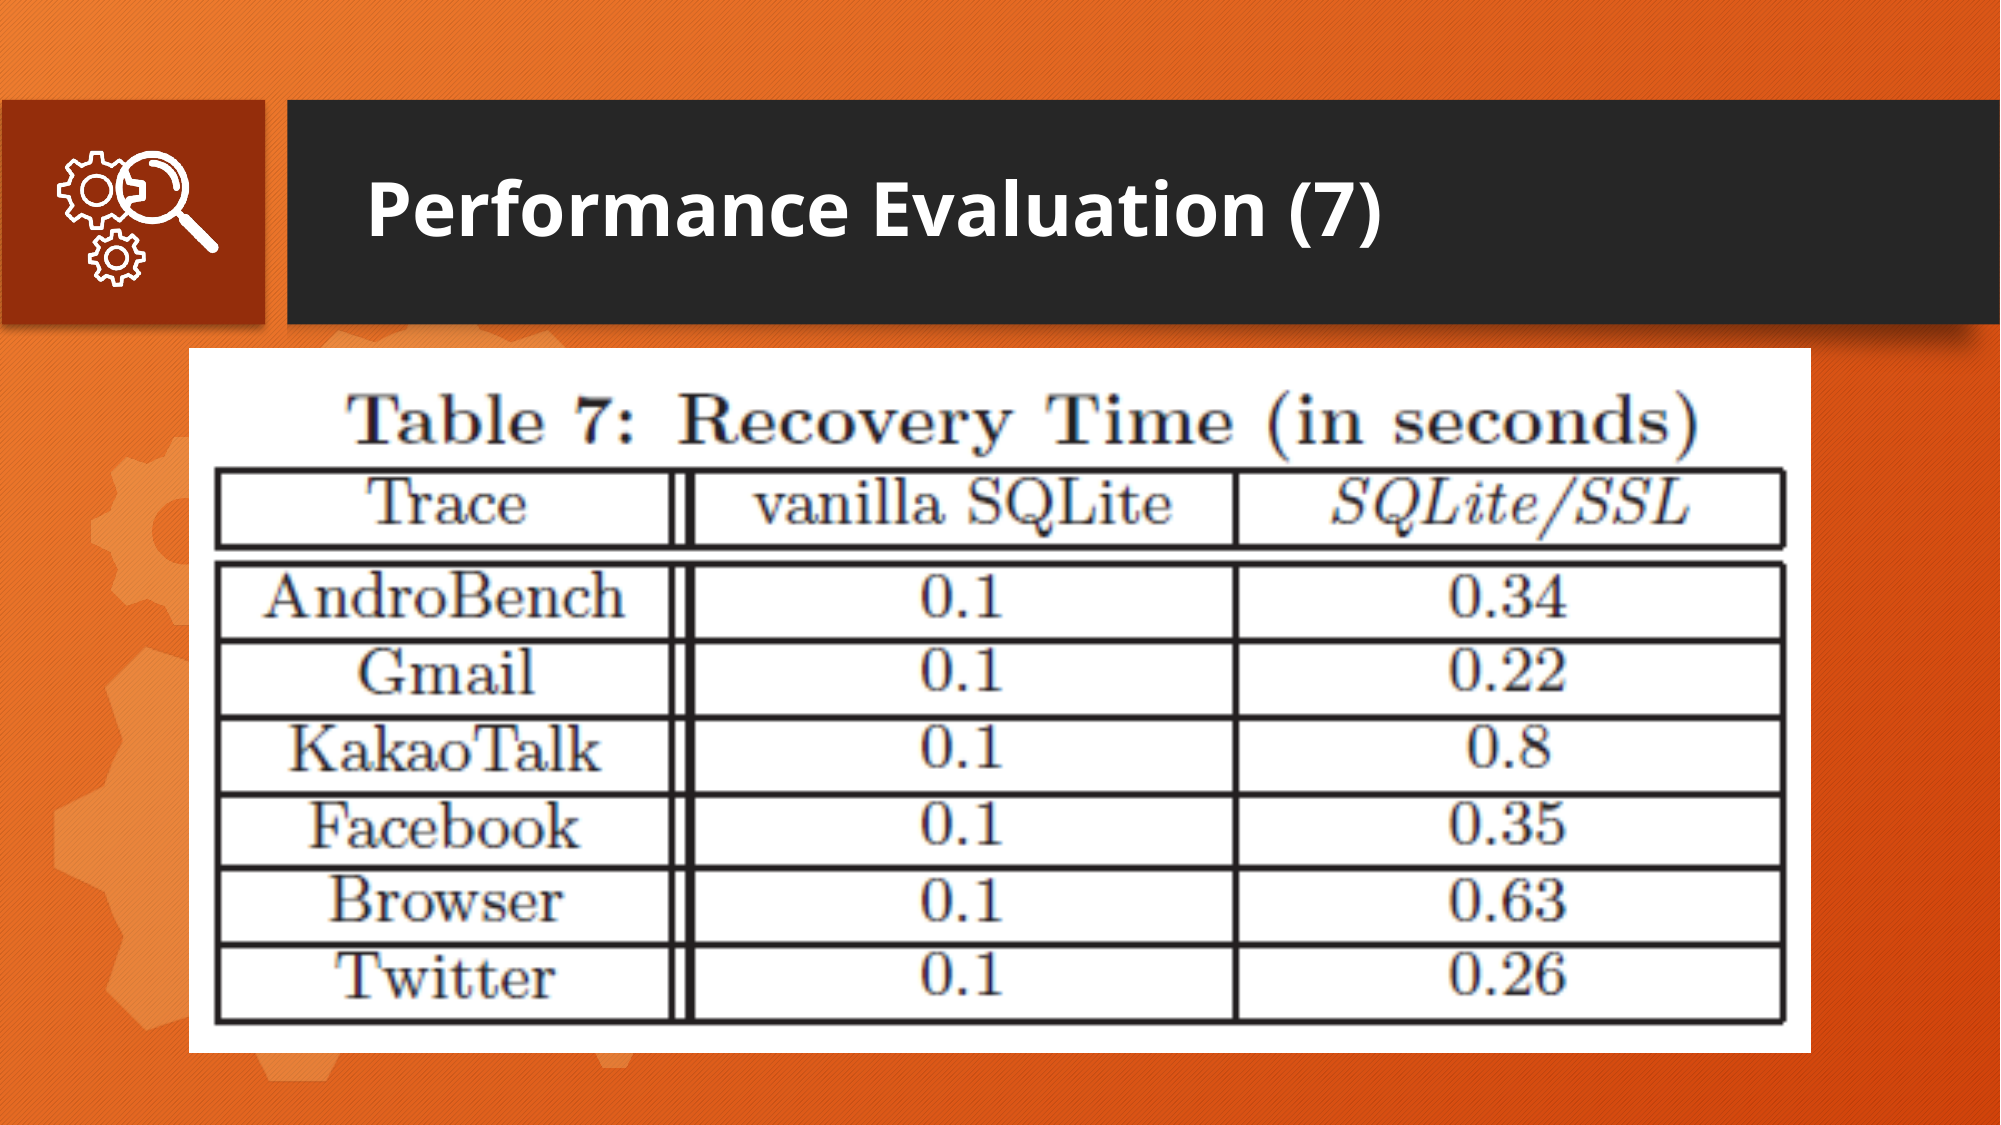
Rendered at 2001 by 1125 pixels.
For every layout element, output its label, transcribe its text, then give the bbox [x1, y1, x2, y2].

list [189, 348, 1811, 1053]
picture [19, 100, 2000, 376]
title Performance Evaluation (7) [350, 123, 1928, 301]
picture [11, 398, 756, 1109]
